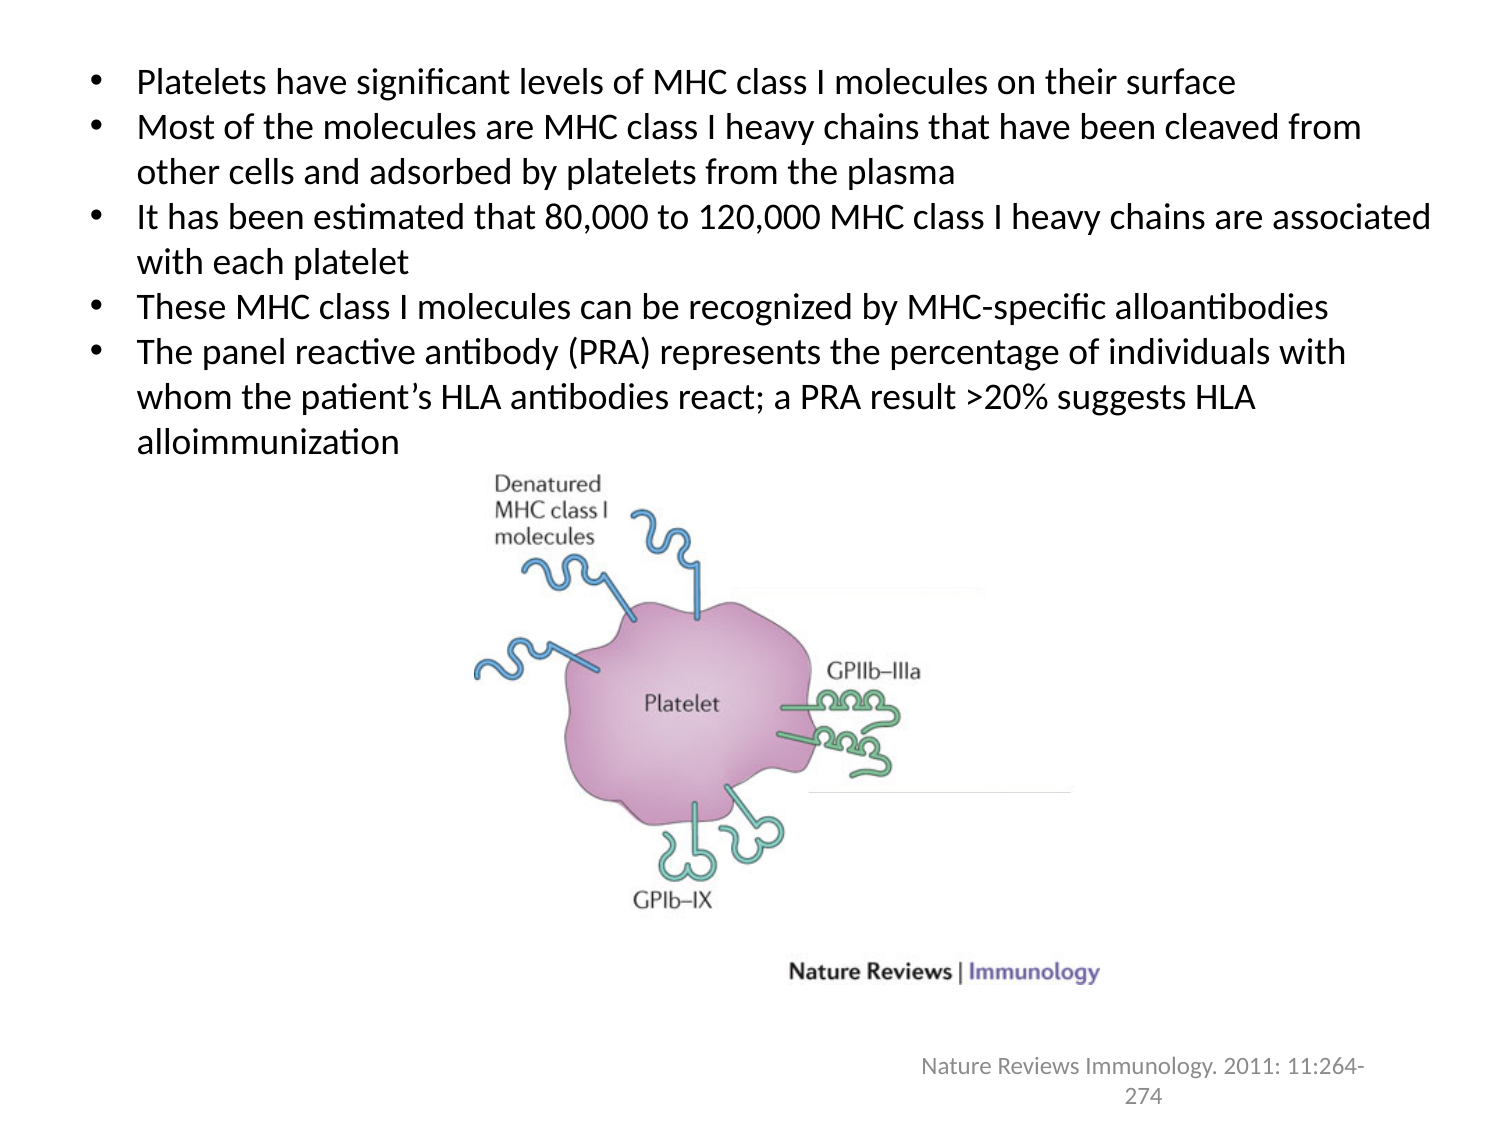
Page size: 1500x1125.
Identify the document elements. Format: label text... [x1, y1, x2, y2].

text_box Platelets have significant levels of MHC class I molecules on their surface Most of the molecules are MHC class I heavy chains that have been cleaved from other cells and adsorbed by platelets from the plasma It has been estimated that 80,000 to 120,000 MHC class I heavy chains are associated with each platelet These MHC class I molecules can be recognized by MHC-specific alloantibodies The panel reactive antibody (PRA) represents the percentage of individuals with whom the patient’s HLA antibodies react; a PRA result >20% suggests HLA alloimmunization [75, 49, 1463, 605]
picture [474, 474, 1101, 985]
footer Nature Reviews Immunology. 2011: 11:264-274 [887, 1050, 1400, 1110]
